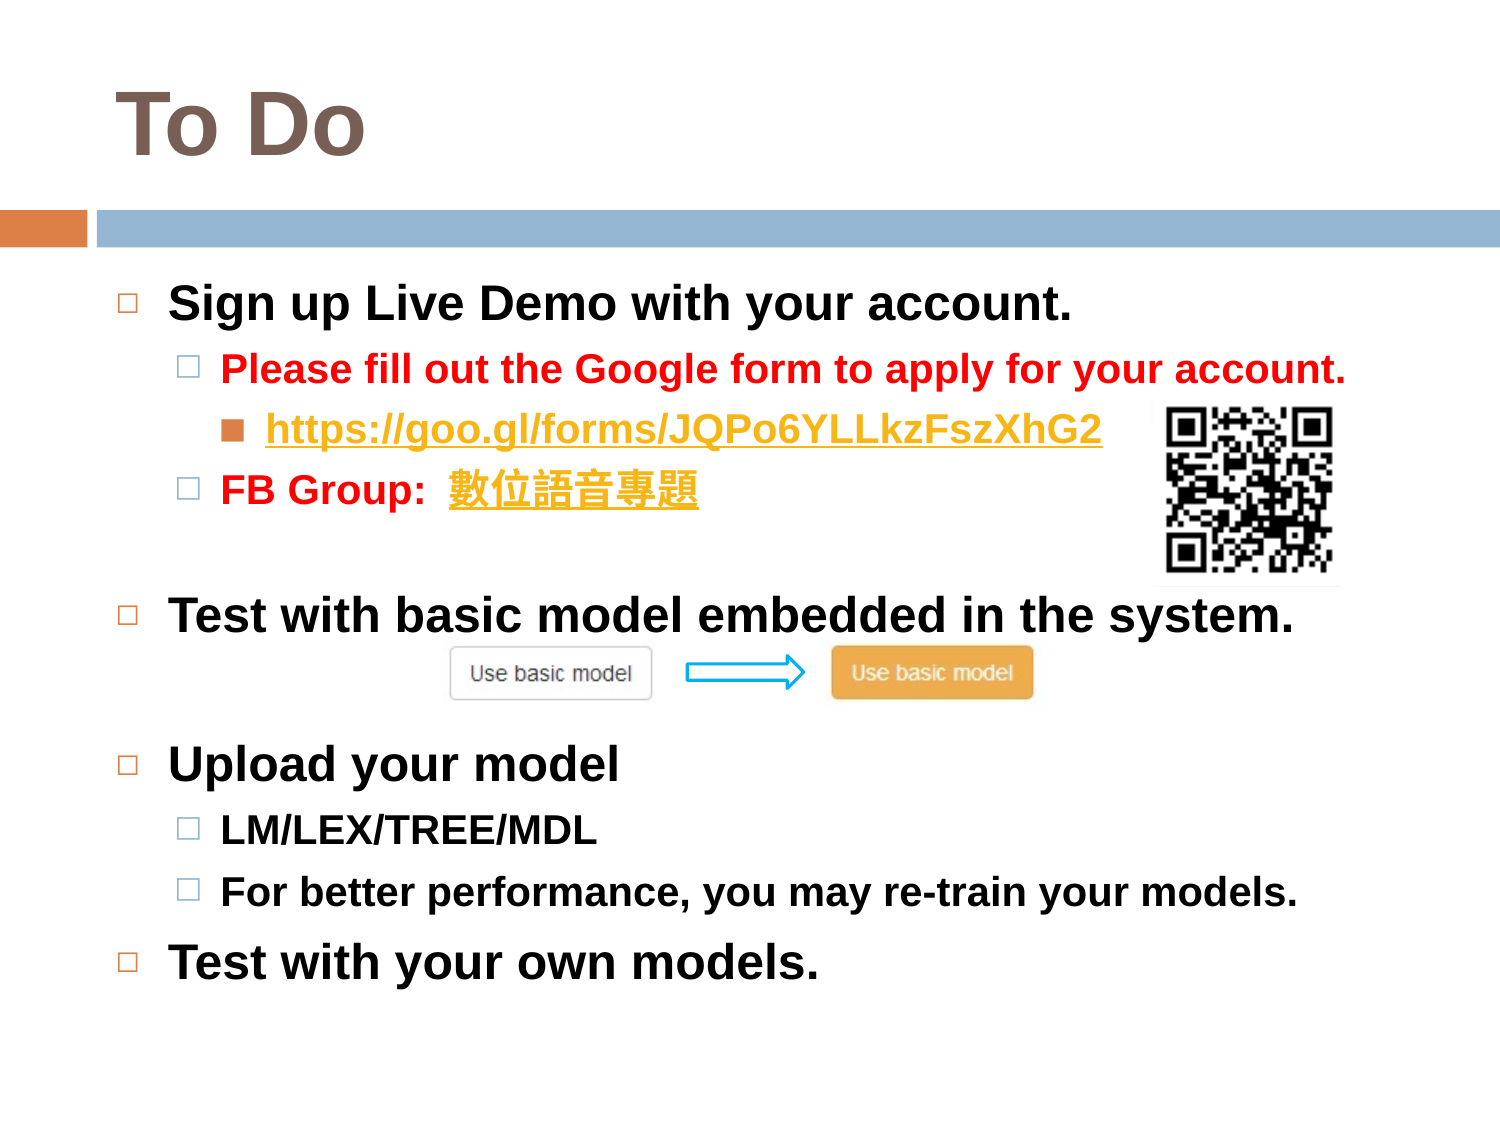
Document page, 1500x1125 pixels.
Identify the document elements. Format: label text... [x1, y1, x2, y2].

list Sign up Live Demo with your account. Please fill out the Google form to apply for your account. https://goo.gl/forms/JQPo6YLLkzFszXhG2 FB Group: 數位語音專題 Test with basic model embedded in the system. Upload your model LM/LEX/TREE/MDL For better performance, you may re-train your models. Test with your own models. [100, 262, 1438, 1000]
title To Do [100, 37, 1438, 200]
picture [1151, 396, 1341, 587]
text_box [442, 638, 1044, 709]
